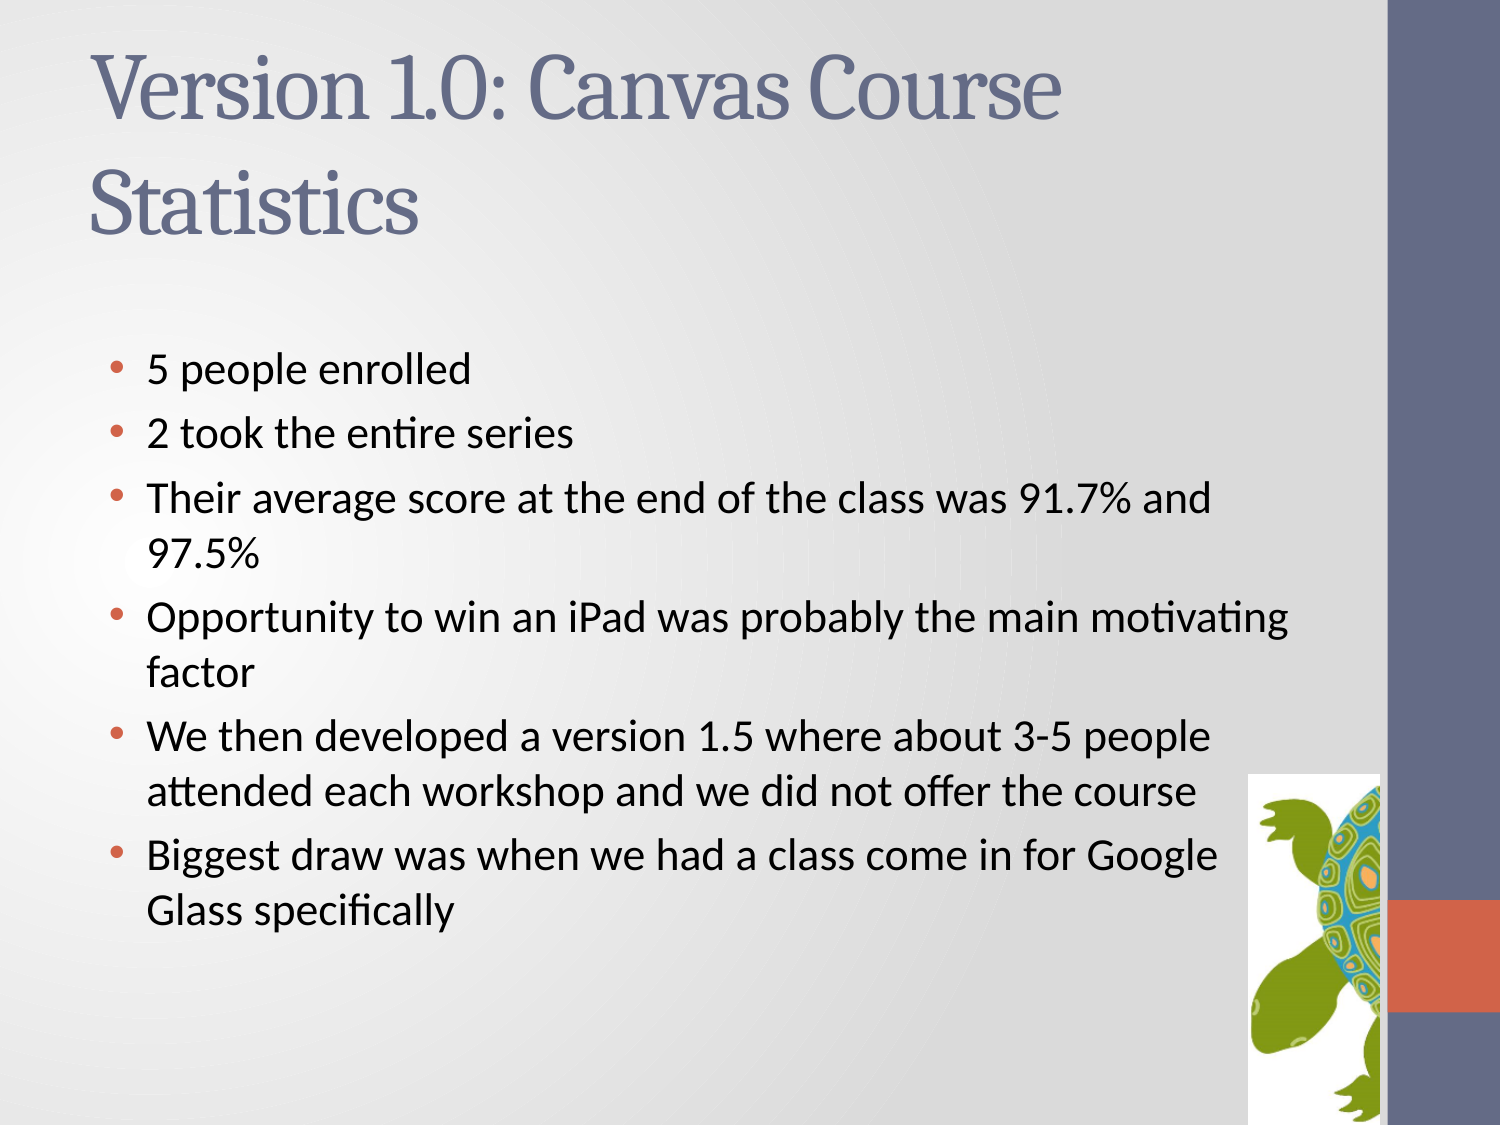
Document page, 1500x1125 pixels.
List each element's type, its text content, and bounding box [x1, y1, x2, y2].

title Version 1.0: Canvas Course Statistics [75, 45, 1325, 233]
list 5 people enrolled 2 took the entire series Their average score at the end of the class was 91.7% and 97.5% Opportunity to win an iPad was probably the main motivating factor We then developed a version 1.5 where about 3-5 people attended each workshop and we did not offer the course Biggest draw was when we had a class come in for Google Glass specifically [75, 331, 1325, 1119]
picture [1248, 774, 1381, 1125]
